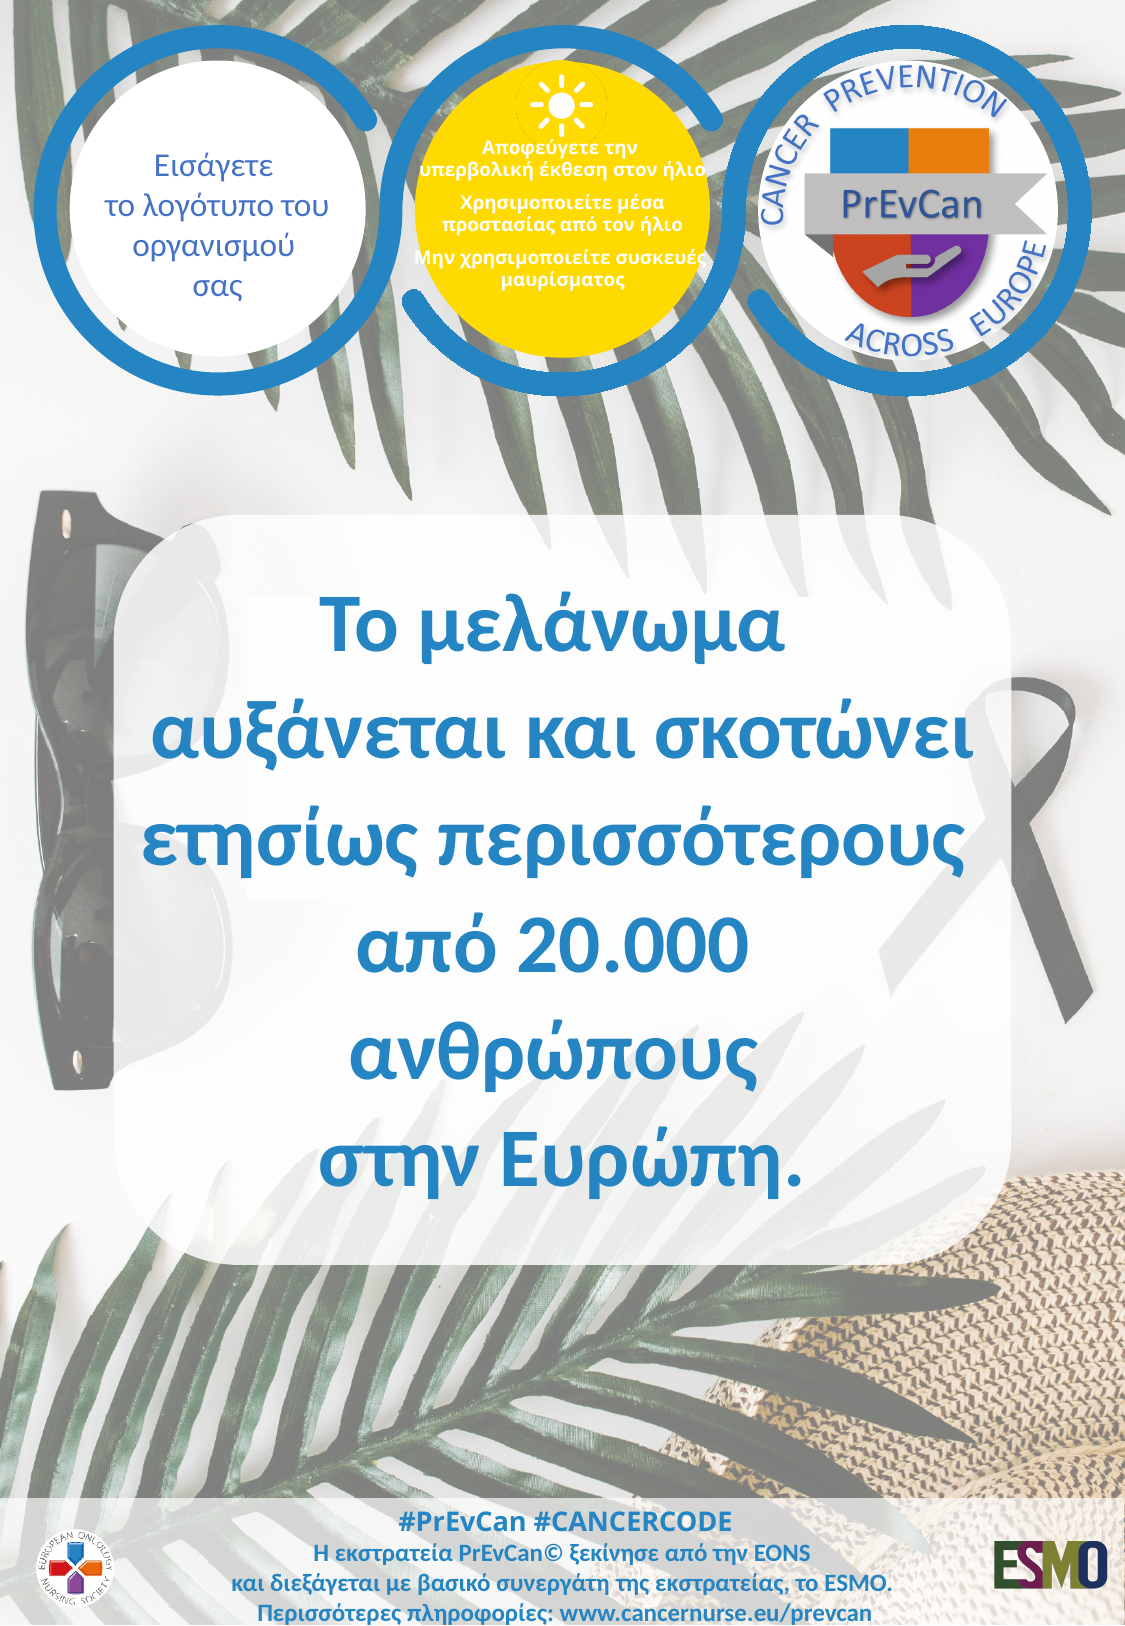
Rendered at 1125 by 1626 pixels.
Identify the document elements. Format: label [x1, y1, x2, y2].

text_box [0, 0, 1125, 1625]
